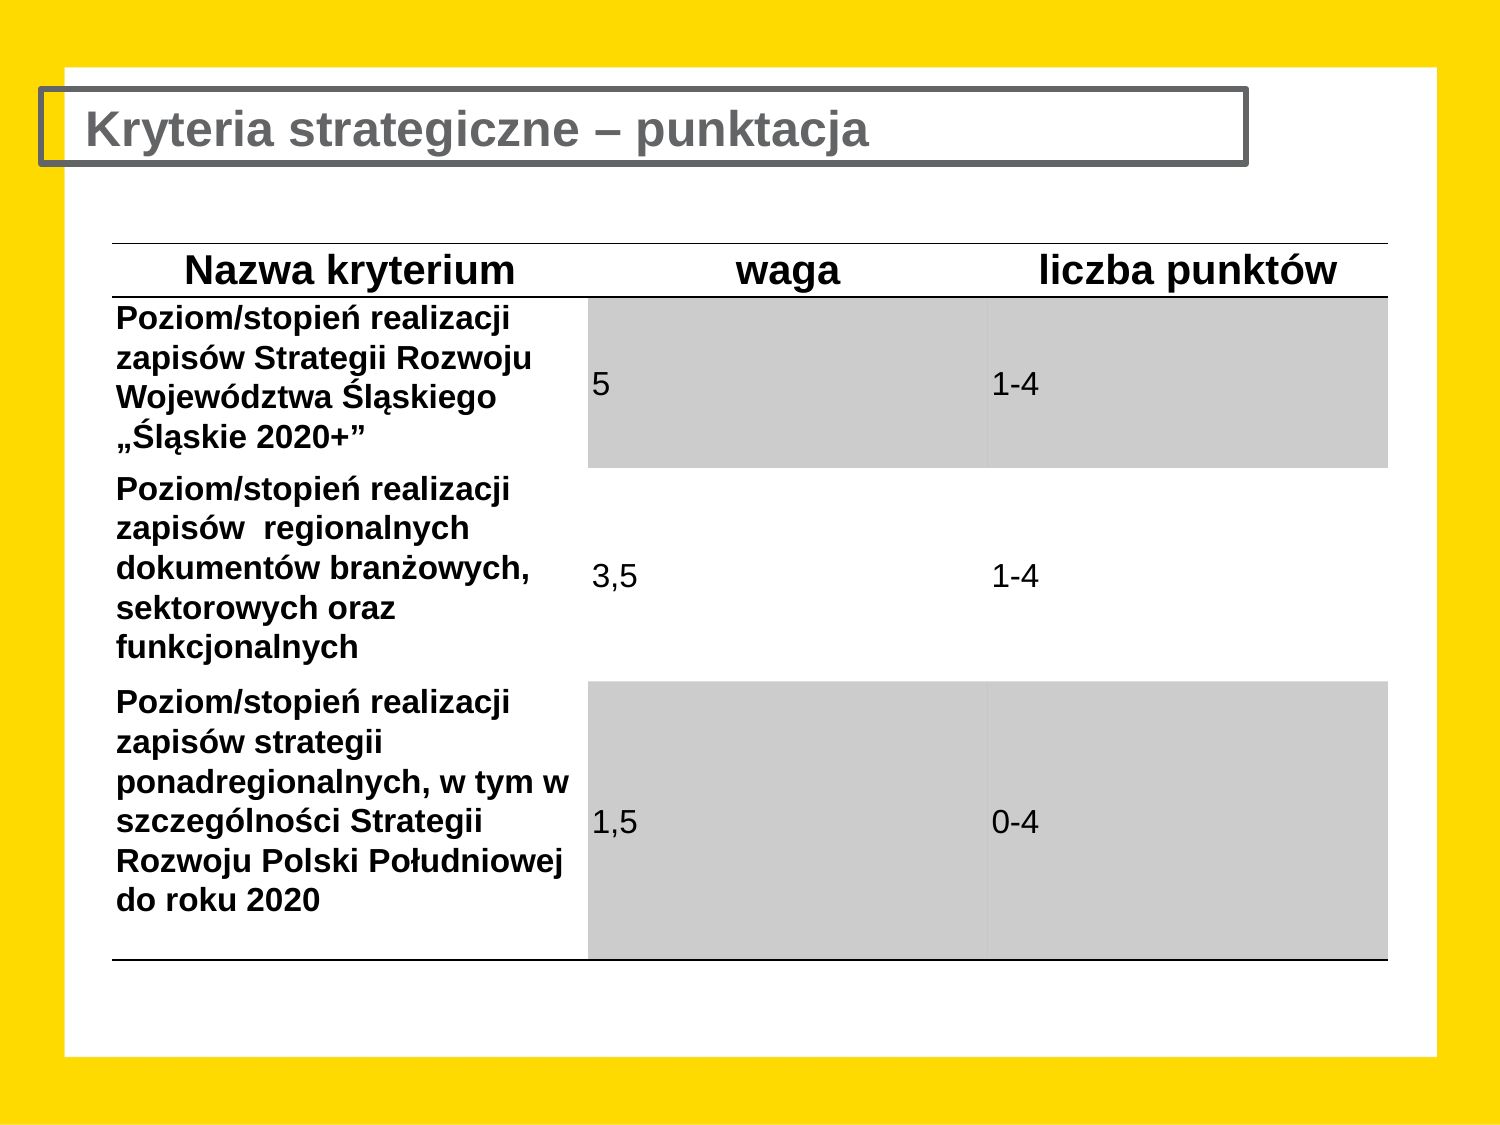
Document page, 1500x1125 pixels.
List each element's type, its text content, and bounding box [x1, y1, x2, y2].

table_cell 0-4 [988, 681, 1388, 959]
table_cell Poziom/stopień realizacji zapisów strategii ponadregionalnych, w tym w szczególności Strategii Rozwoju Polski Południowej do roku 2020 [112, 681, 588, 959]
text_box Kryteria strategiczne – punktacja [41, 88, 1247, 164]
table_cell 1,5 [588, 681, 988, 959]
picture [0, 0, 1500, 1125]
table_cell 3,5 [588, 468, 988, 681]
table_cell 5 [588, 298, 988, 468]
table_cell Poziom/stopień realizacji zapisów regionalnych dokumentów branżowych, sektorowych oraz funkcjonalnych [112, 468, 588, 681]
table_cell 1-4 [988, 468, 1388, 681]
table_header waga [588, 244, 988, 296]
table_cell 1-4 [988, 298, 1388, 468]
table_header Nazwa kryterium [112, 244, 588, 296]
table_header liczba punktów [988, 244, 1388, 296]
table_cell Poziom/stopień realizacji zapisów Strategii Rozwoju Województwa Śląskiego „Śląskie 2020+” [112, 298, 588, 468]
